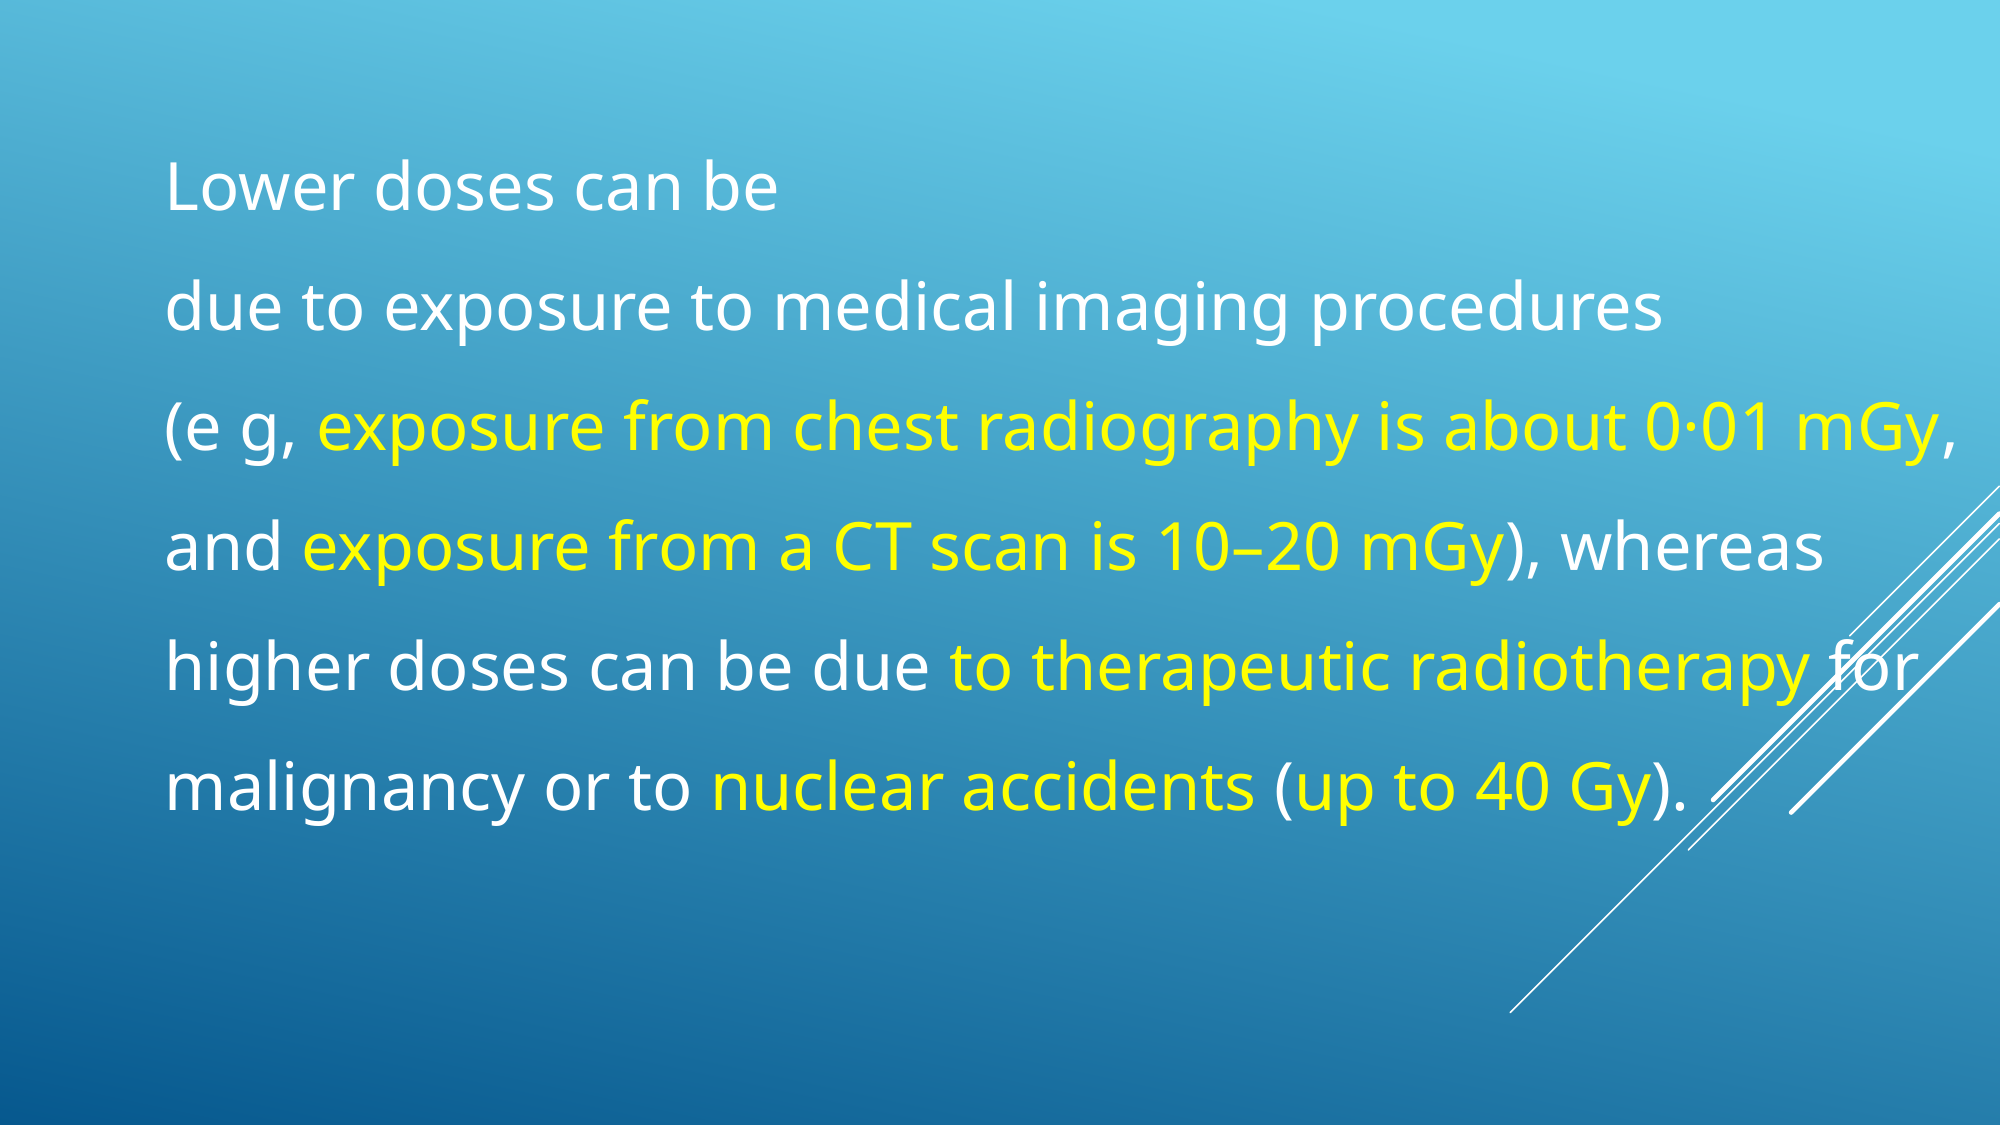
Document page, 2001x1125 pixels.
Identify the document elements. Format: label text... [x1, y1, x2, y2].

text_box Lower doses can be due to exposure to medical imaging procedures (e g, exposure from chest radiography is about 0·01 mGy, and exposure from a CT scan is 10–20 mGy), whereas higher doses can be due to therapeutic radiotherapy for malignancy or to nuclear accidents (up to 40 Gy). [149, 96, 2000, 831]
